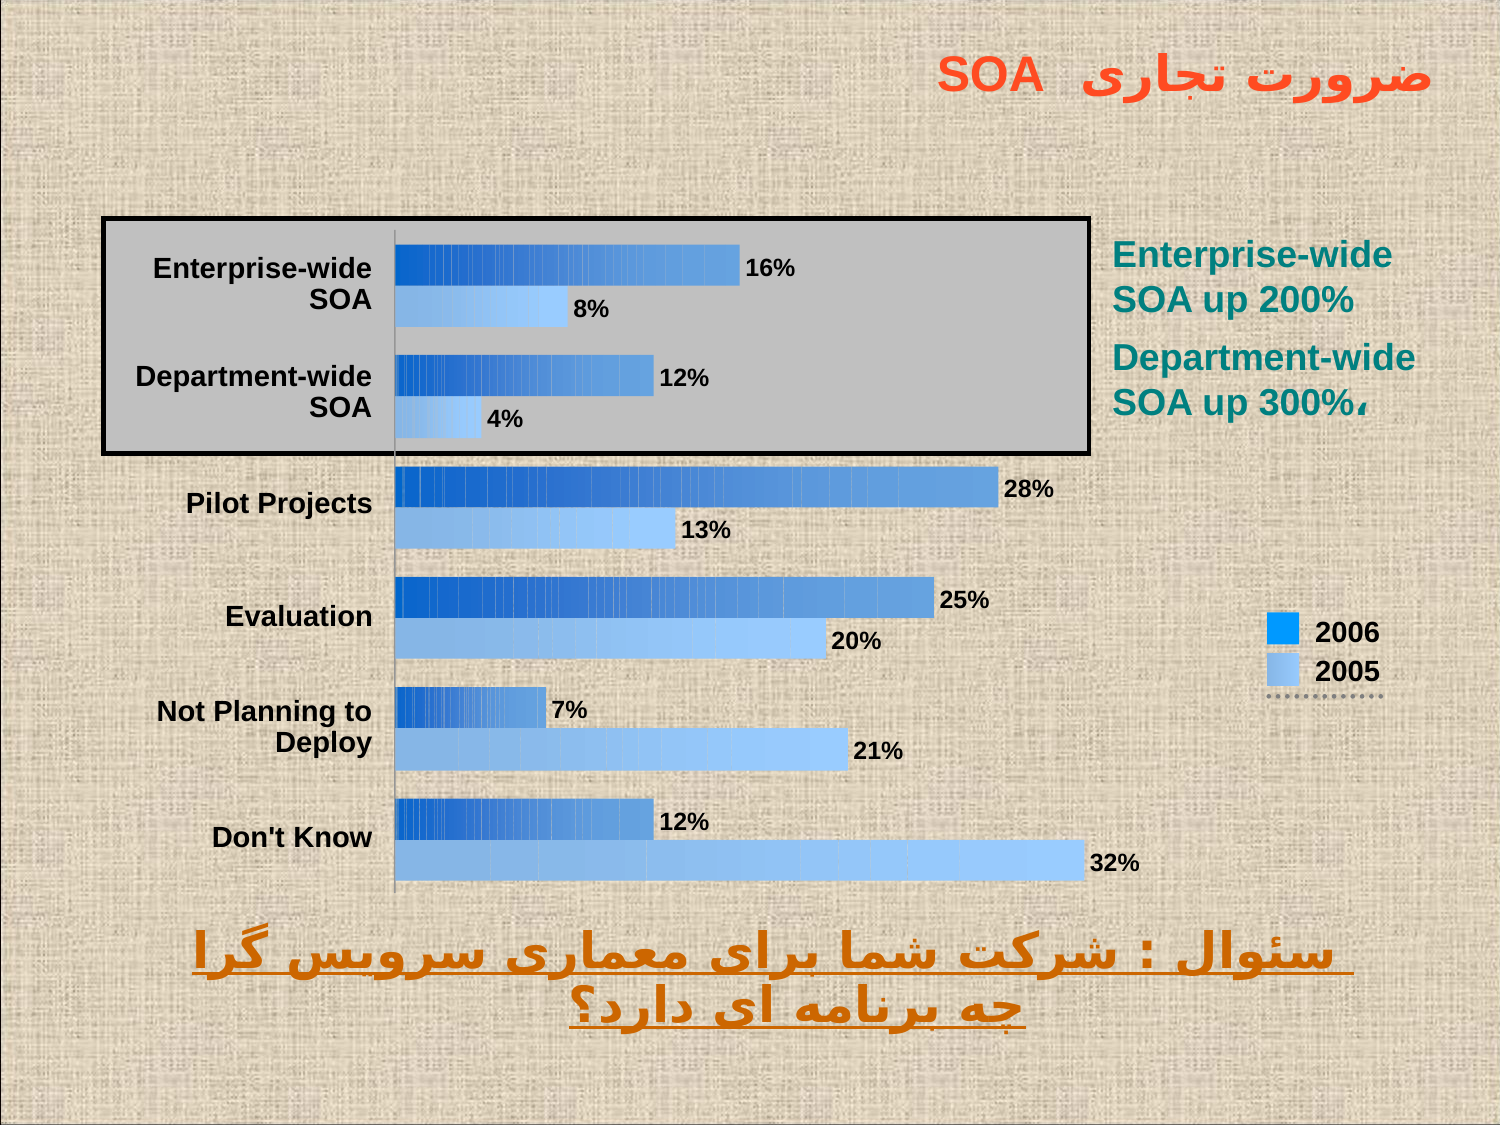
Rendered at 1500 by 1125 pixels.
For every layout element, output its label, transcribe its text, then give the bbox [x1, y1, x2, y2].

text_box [99, 218, 1442, 988]
picture [0, 0, 1500, 1125]
title ضرورت تجاری SOA [112, 37, 1450, 107]
